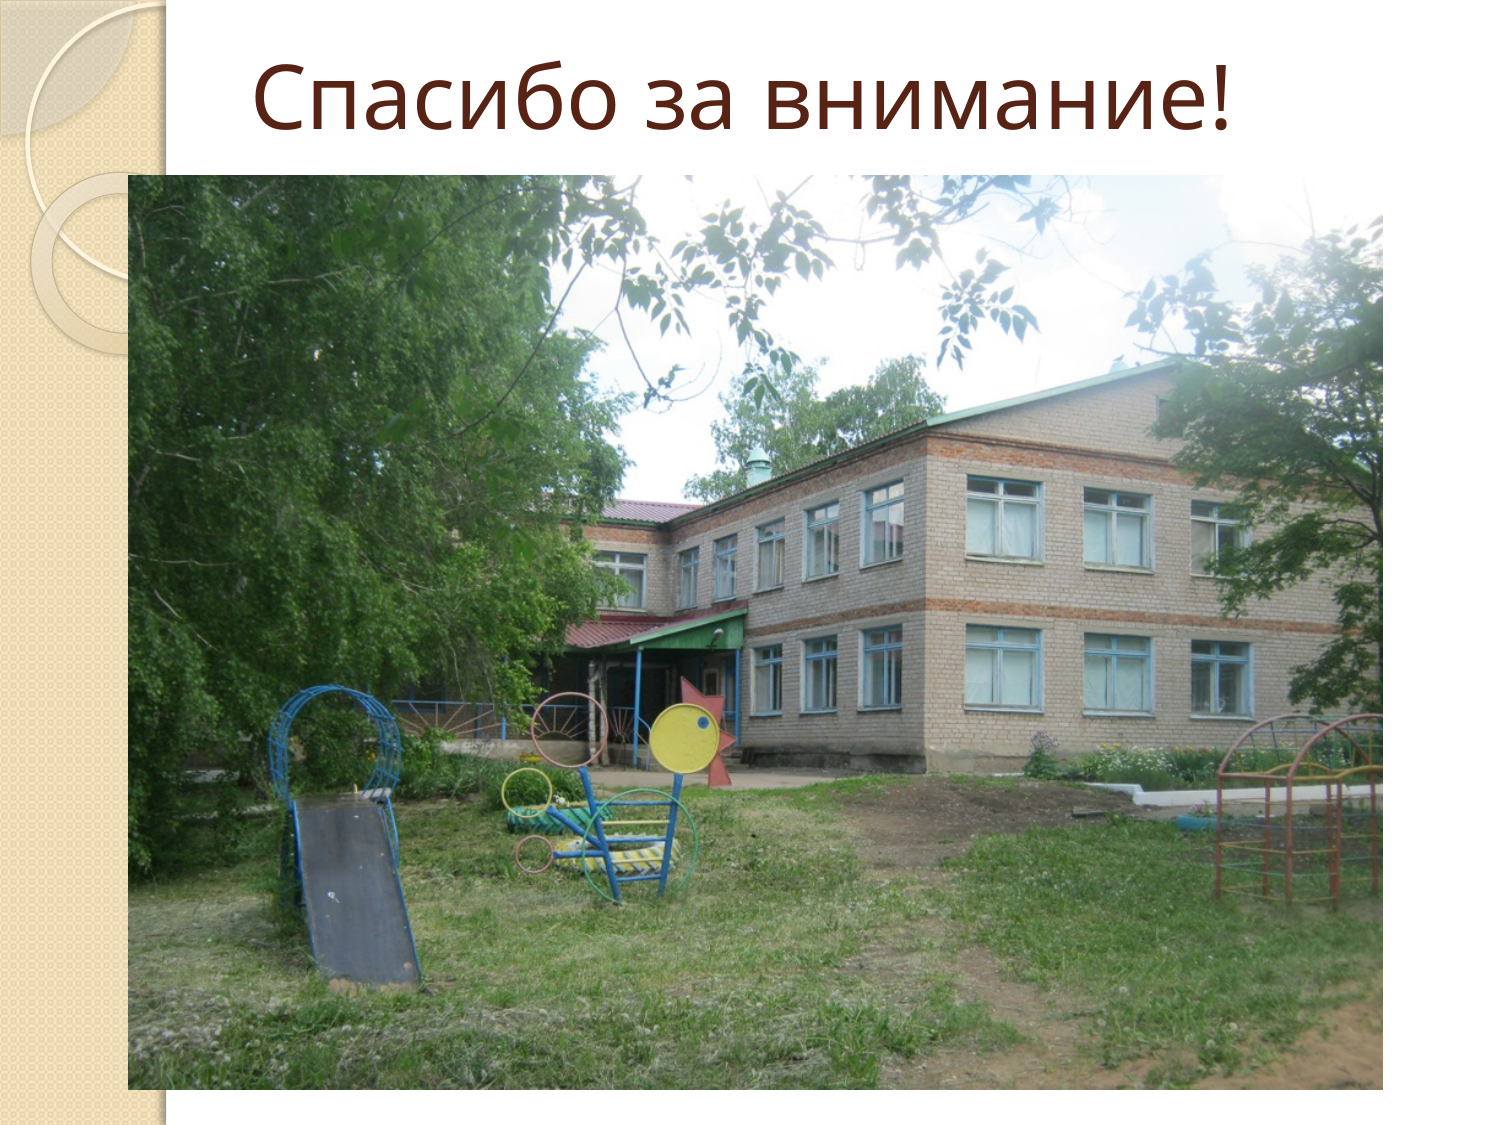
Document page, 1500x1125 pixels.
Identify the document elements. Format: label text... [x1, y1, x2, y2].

title Спасибо за внимание! [235, 0, 1466, 188]
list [128, 175, 1384, 1091]
